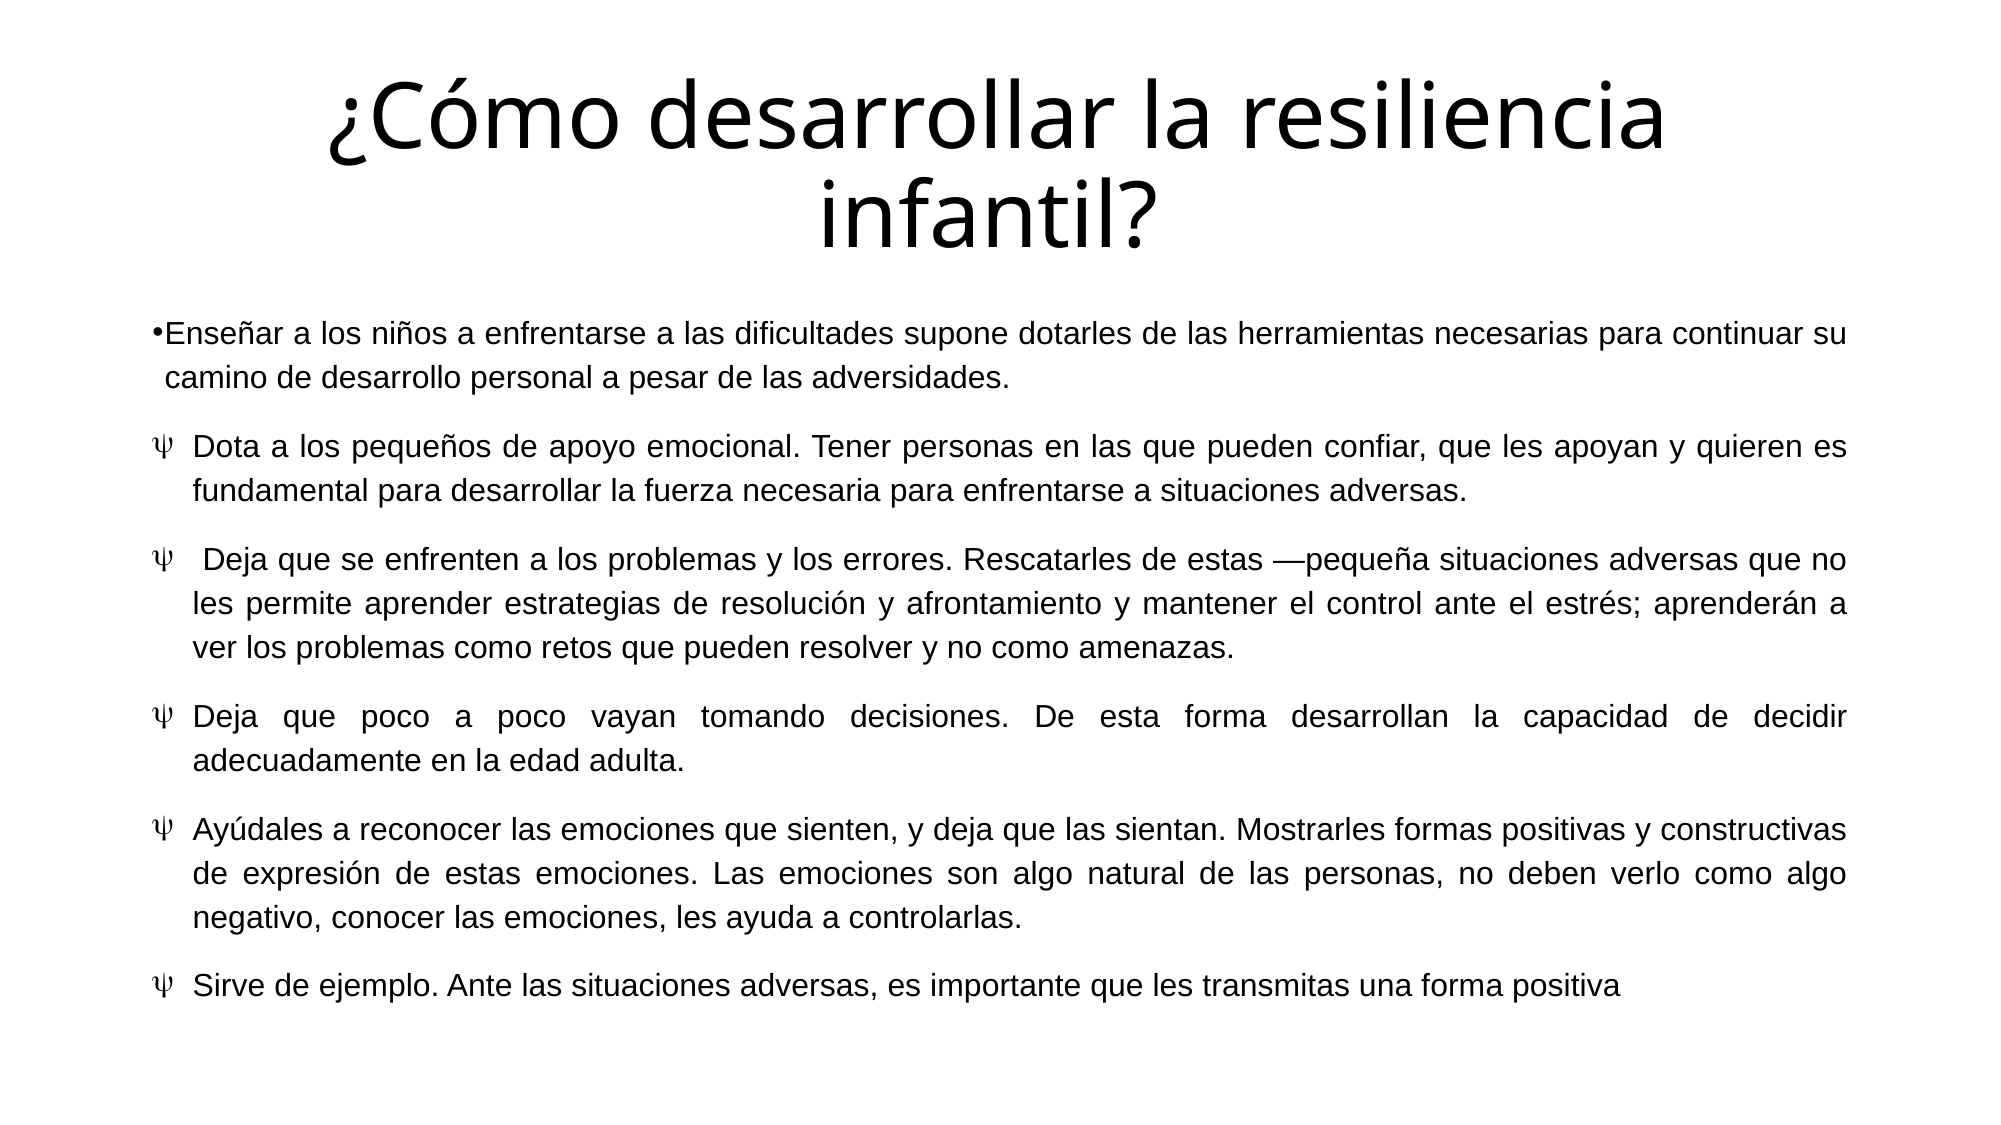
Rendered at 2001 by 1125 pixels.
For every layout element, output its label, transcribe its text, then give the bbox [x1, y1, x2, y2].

list Enseñar a los niños a enfrentarse a las dificultades supone dotarles de las herramientas necesarias para continuar su camino de desarrollo personal a pesar de las adversidades. Dota a los pequeños de apoyo emocional. Tener personas en las que pueden confiar, que les apoyan y quieren es fundamental para desarrollar la fuerza necesaria para enfrentarse a situaciones adversas. Deja que se enfrenten a los problemas y los errores. Rescatarles de estas ―pequeña situaciones adversas que no les permite aprender estrategias de resolución y afrontamiento y mantener el control ante el estrés; aprenderán a ver los problemas como retos que pueden resolver y no como amenazas. Deja que poco a poco vayan tomando decisiones. De esta forma desarrollan la capacidad de decidir adecuadamente en la edad adulta. Ayúdales a reconocer las emociones que sienten, y deja que las sientan. Mostrarles formas positivas y constructivas de expresión de estas emociones. Las emociones son algo natural de las personas, no deben verlo como algo negativo, conocer las emociones, les ayuda a controlarlas. Sirve de ejemplo. Ante las situaciones adversas, es importante que les transmitas una forma positiva [137, 299, 1863, 1014]
title ¿Cómo desarrollar la resiliencia infantil? [137, 59, 1863, 278]
